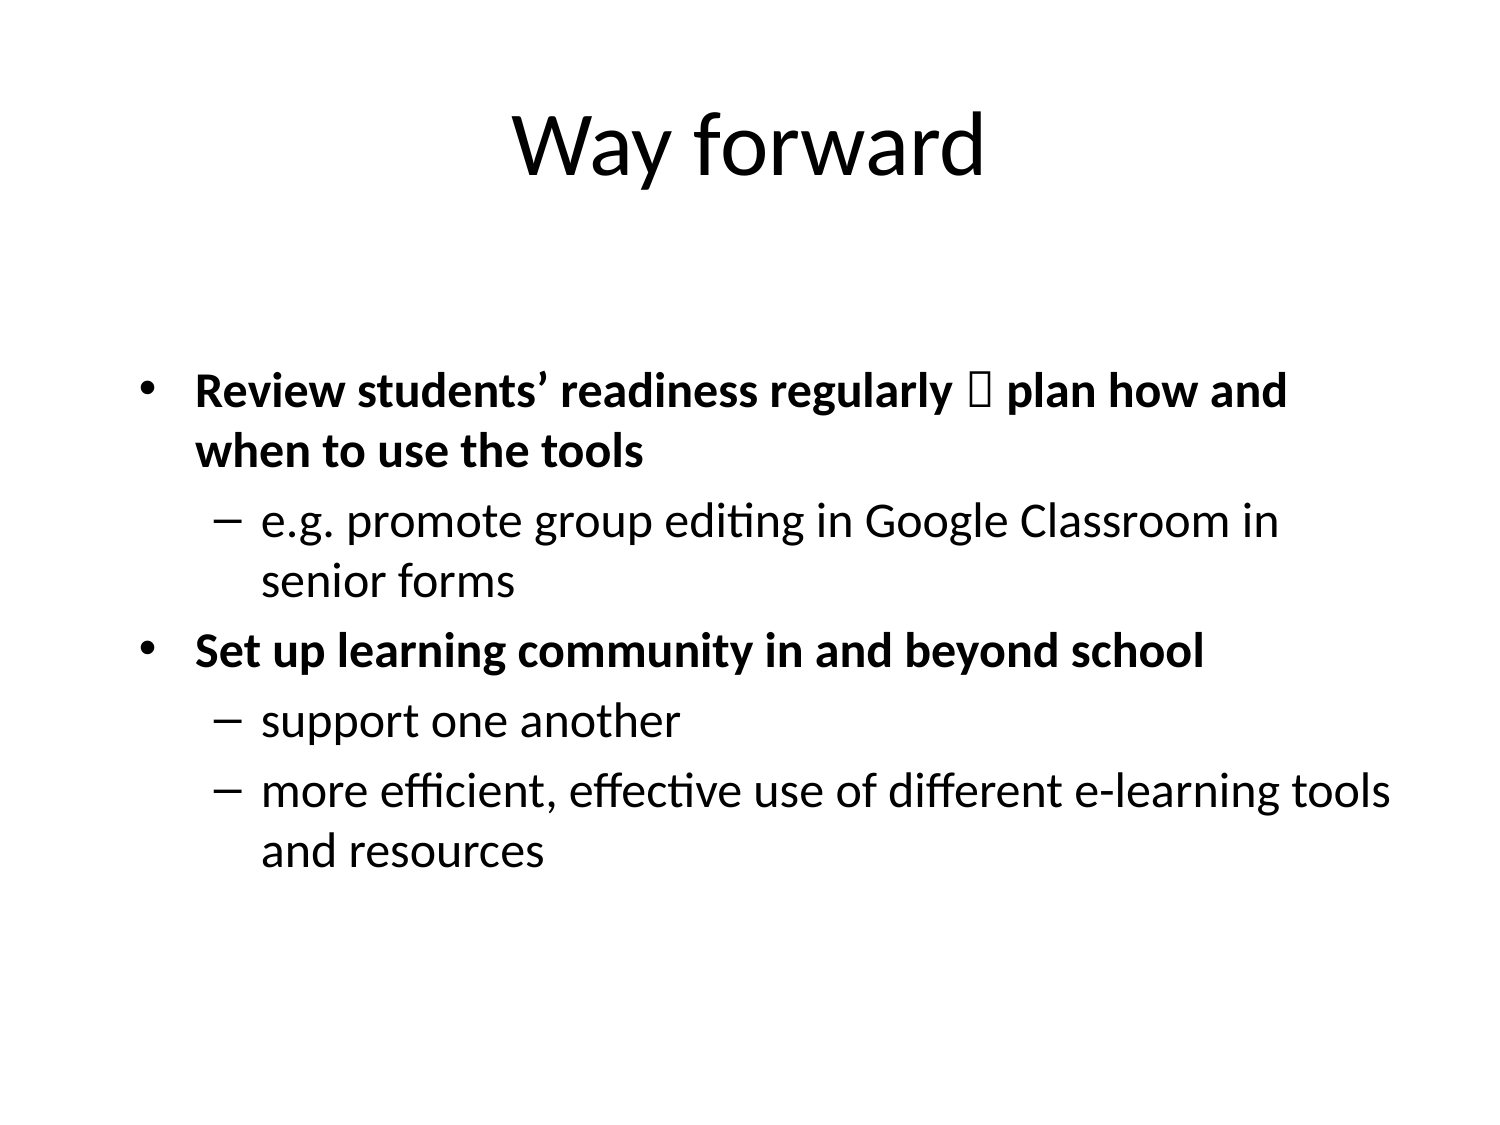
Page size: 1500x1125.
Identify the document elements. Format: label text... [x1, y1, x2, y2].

list Review students’ readiness regularly  plan how and when to use the tools e.g. promote group editing in Google Classroom in senior forms Set up learning community in and beyond school support one another more efficient, effective use of different e-learning tools and resources [123, 350, 1424, 906]
title Way forward [75, 45, 1425, 233]
